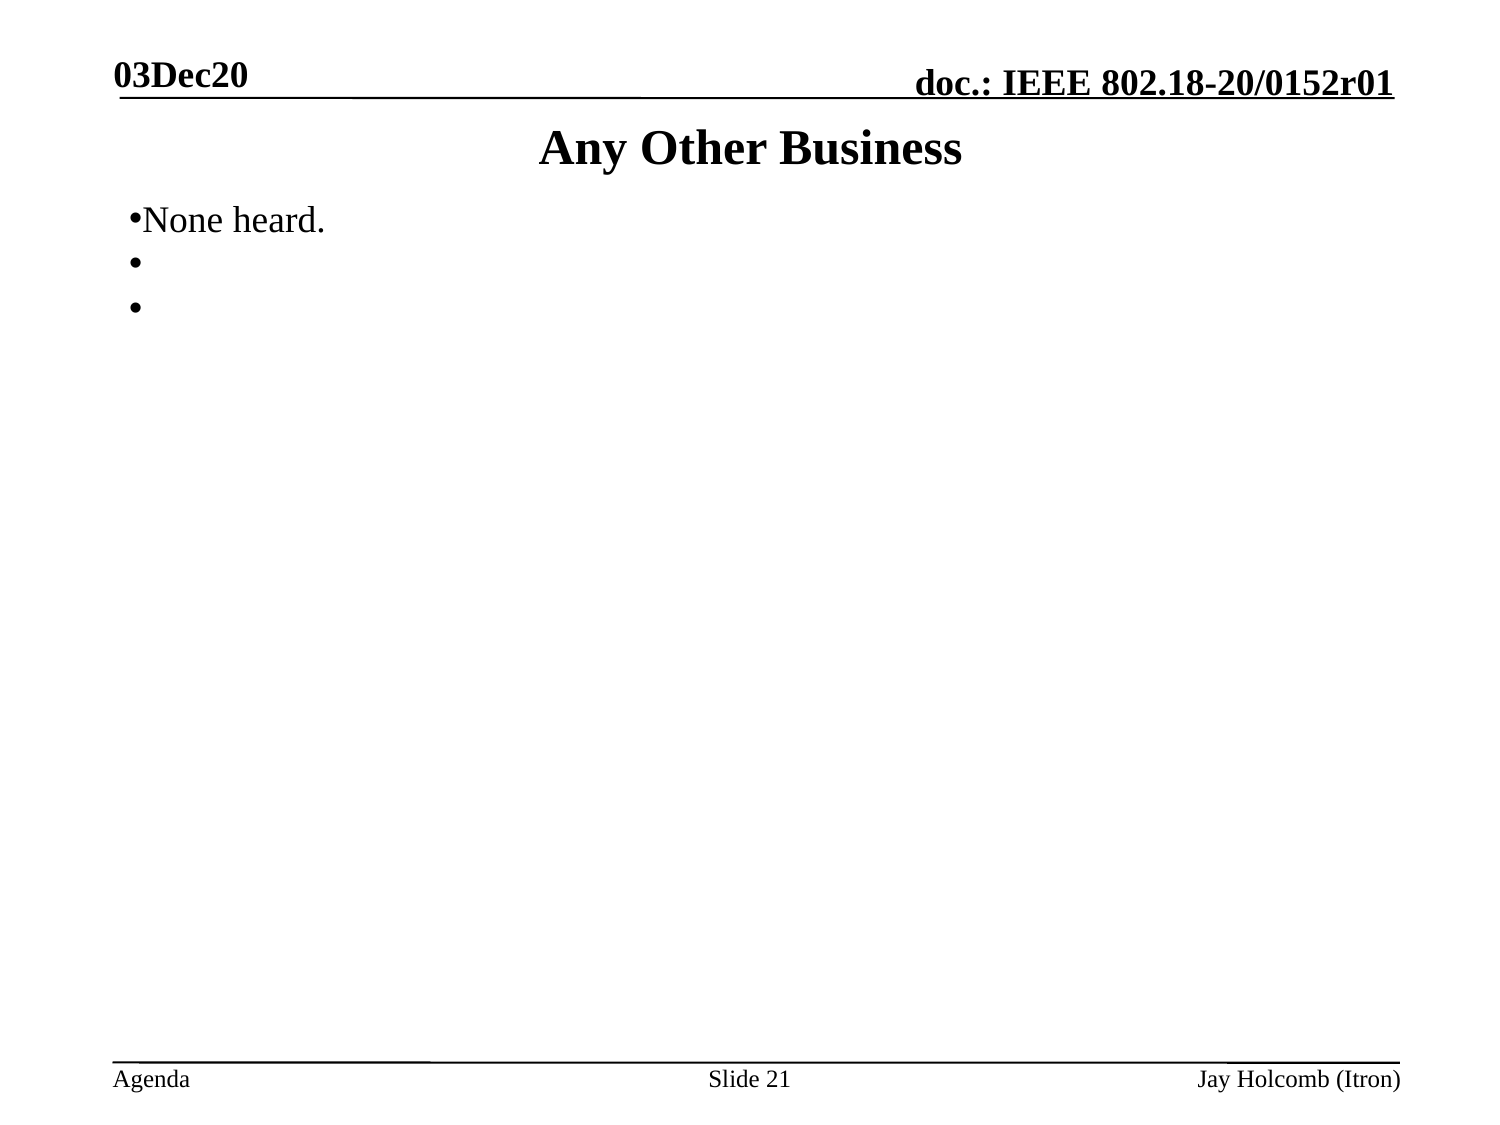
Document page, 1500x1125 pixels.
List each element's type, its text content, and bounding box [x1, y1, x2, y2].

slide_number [113, 62, 463, 96]
slide_number Slide 21 [699, 1061, 800, 1123]
title Any Other Business [113, 101, 1389, 187]
list None heard. [113, 187, 1402, 1063]
footer Jay Holcomb (Itron) [878, 1061, 1402, 1093]
